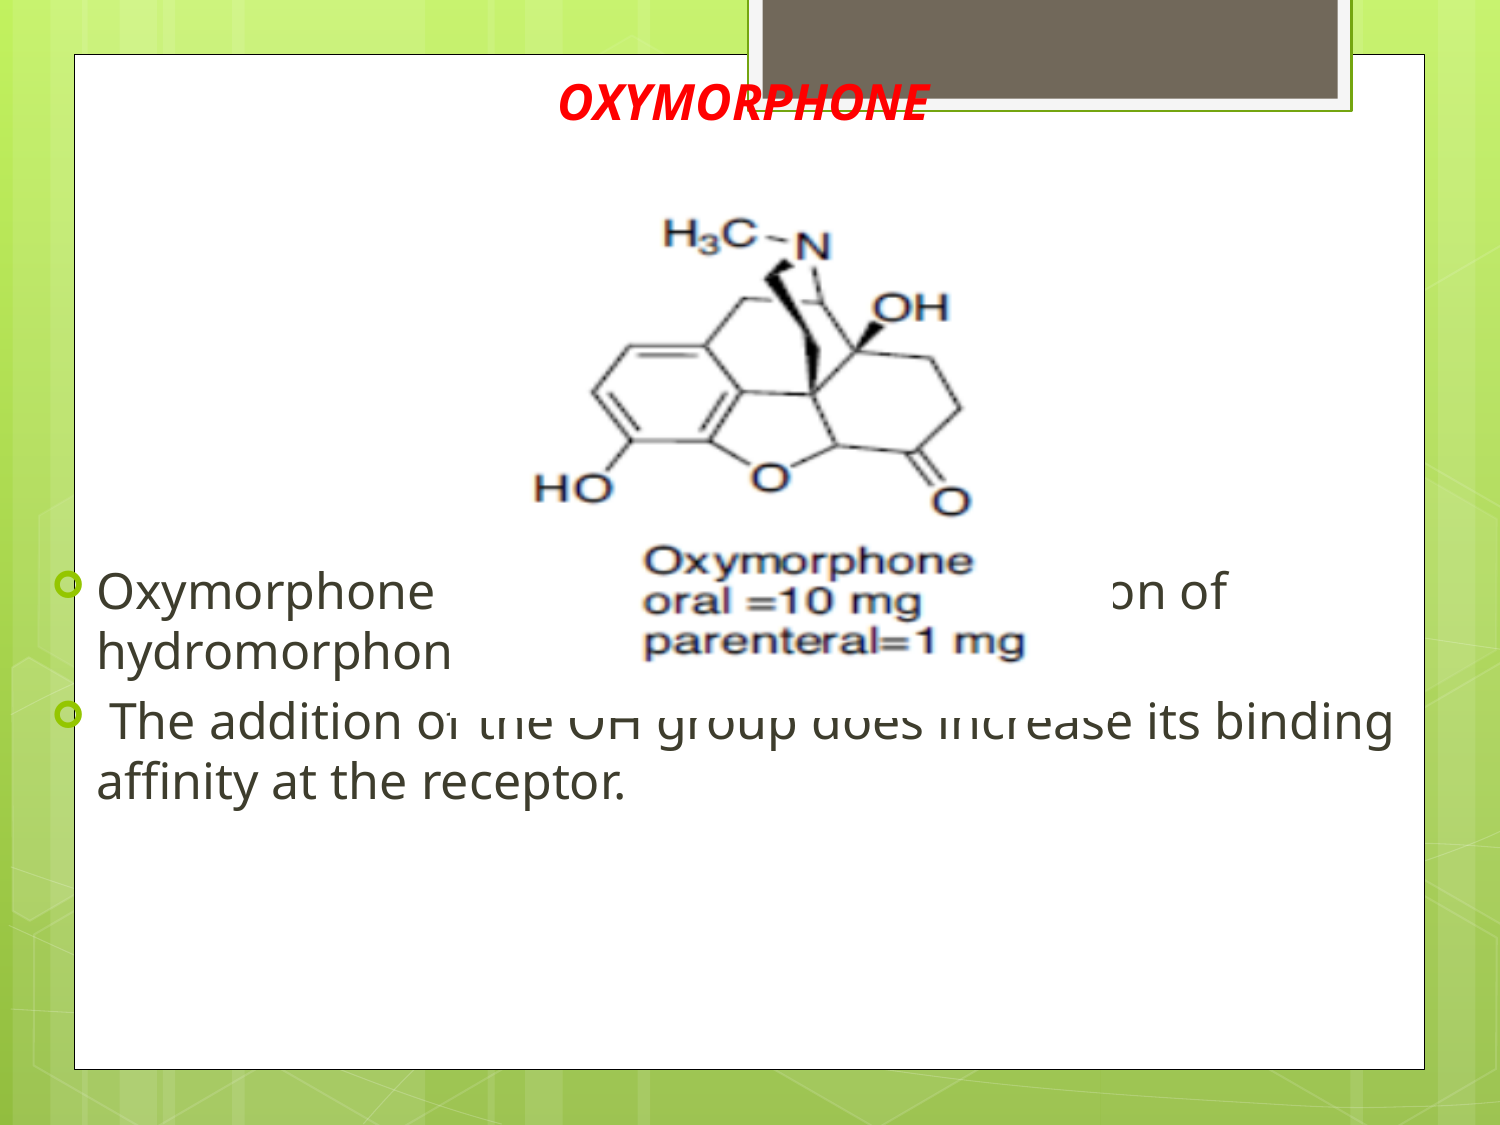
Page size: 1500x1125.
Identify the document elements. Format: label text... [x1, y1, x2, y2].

picture [449, 187, 1113, 719]
list OXYMORPHONE Oxymorphone is the 14 beta-hydroxyl version of hydromorphone. The addition of the OH group does increase its binding affinity at the receptor. [24, 62, 1463, 1075]
